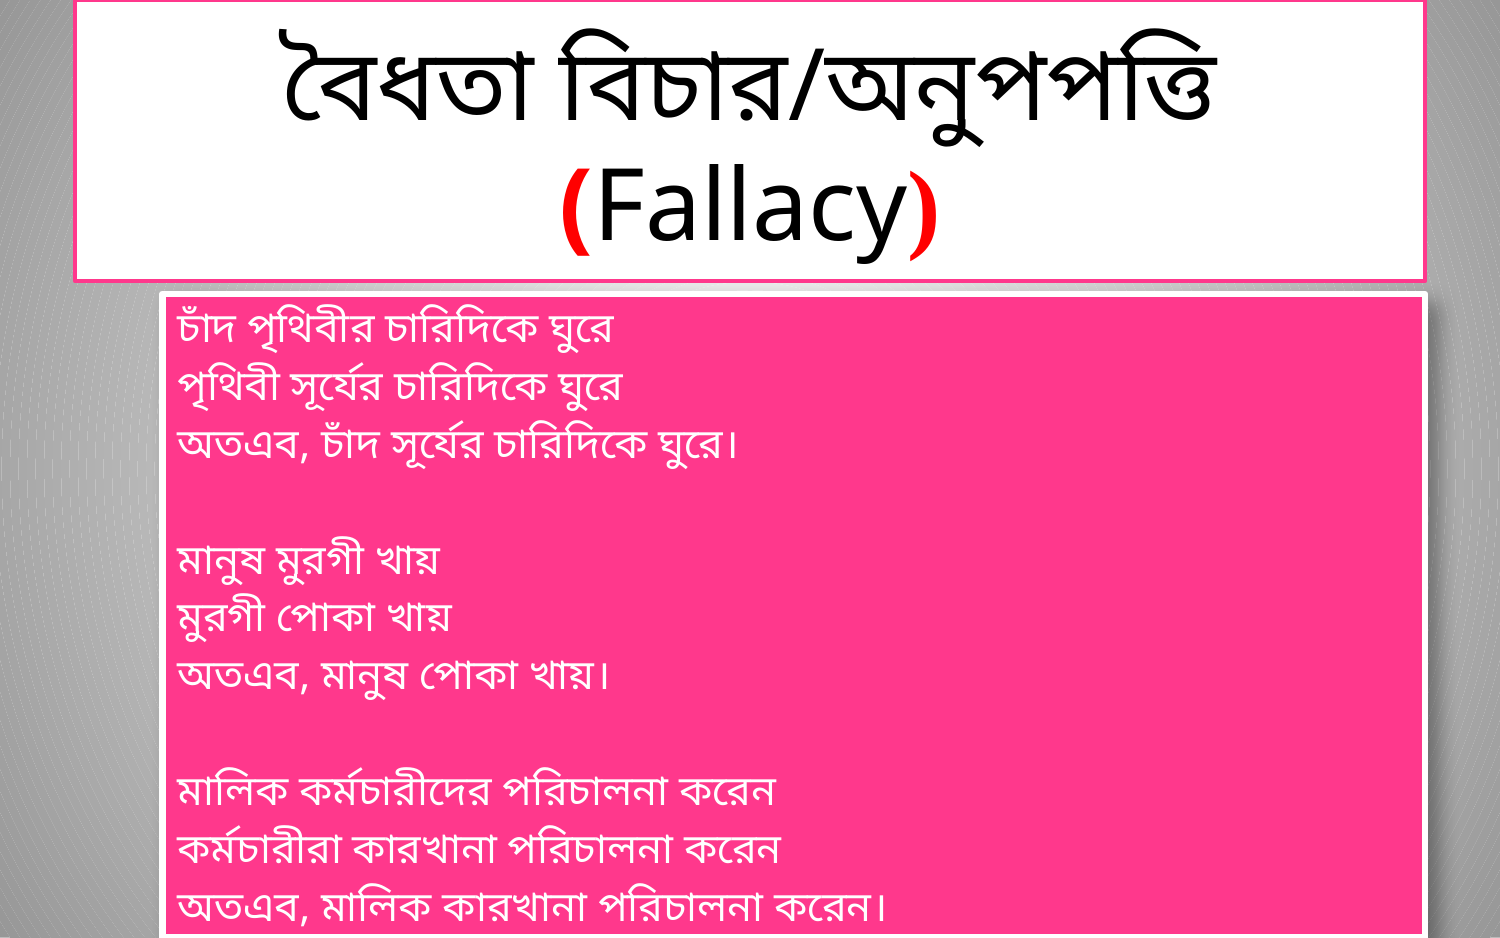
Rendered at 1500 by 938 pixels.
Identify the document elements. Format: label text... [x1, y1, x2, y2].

title বৈধতা বিচার/অনুপপত্তি (Fallacy) [73, 0, 1427, 283]
list চাঁদ পৃথিবীর চারিদিকে ঘুরে পৃথিবী সূর্যের চারিদিকে ঘুরে অতএব, চাঁদ সূর্যের চারিদিকে ঘুরে। মানুষ মুরগী খায় মুরগী পোকা খায় অতএব, মানুষ পোকা খায়। মালিক কর্মচারীদের পরিচালনা করেন কর্মচারীরা কারখানা পরিচালনা করেন অতএব, মালিক কারখানা পরিচালনা করেন। [159, 291, 1428, 938]
